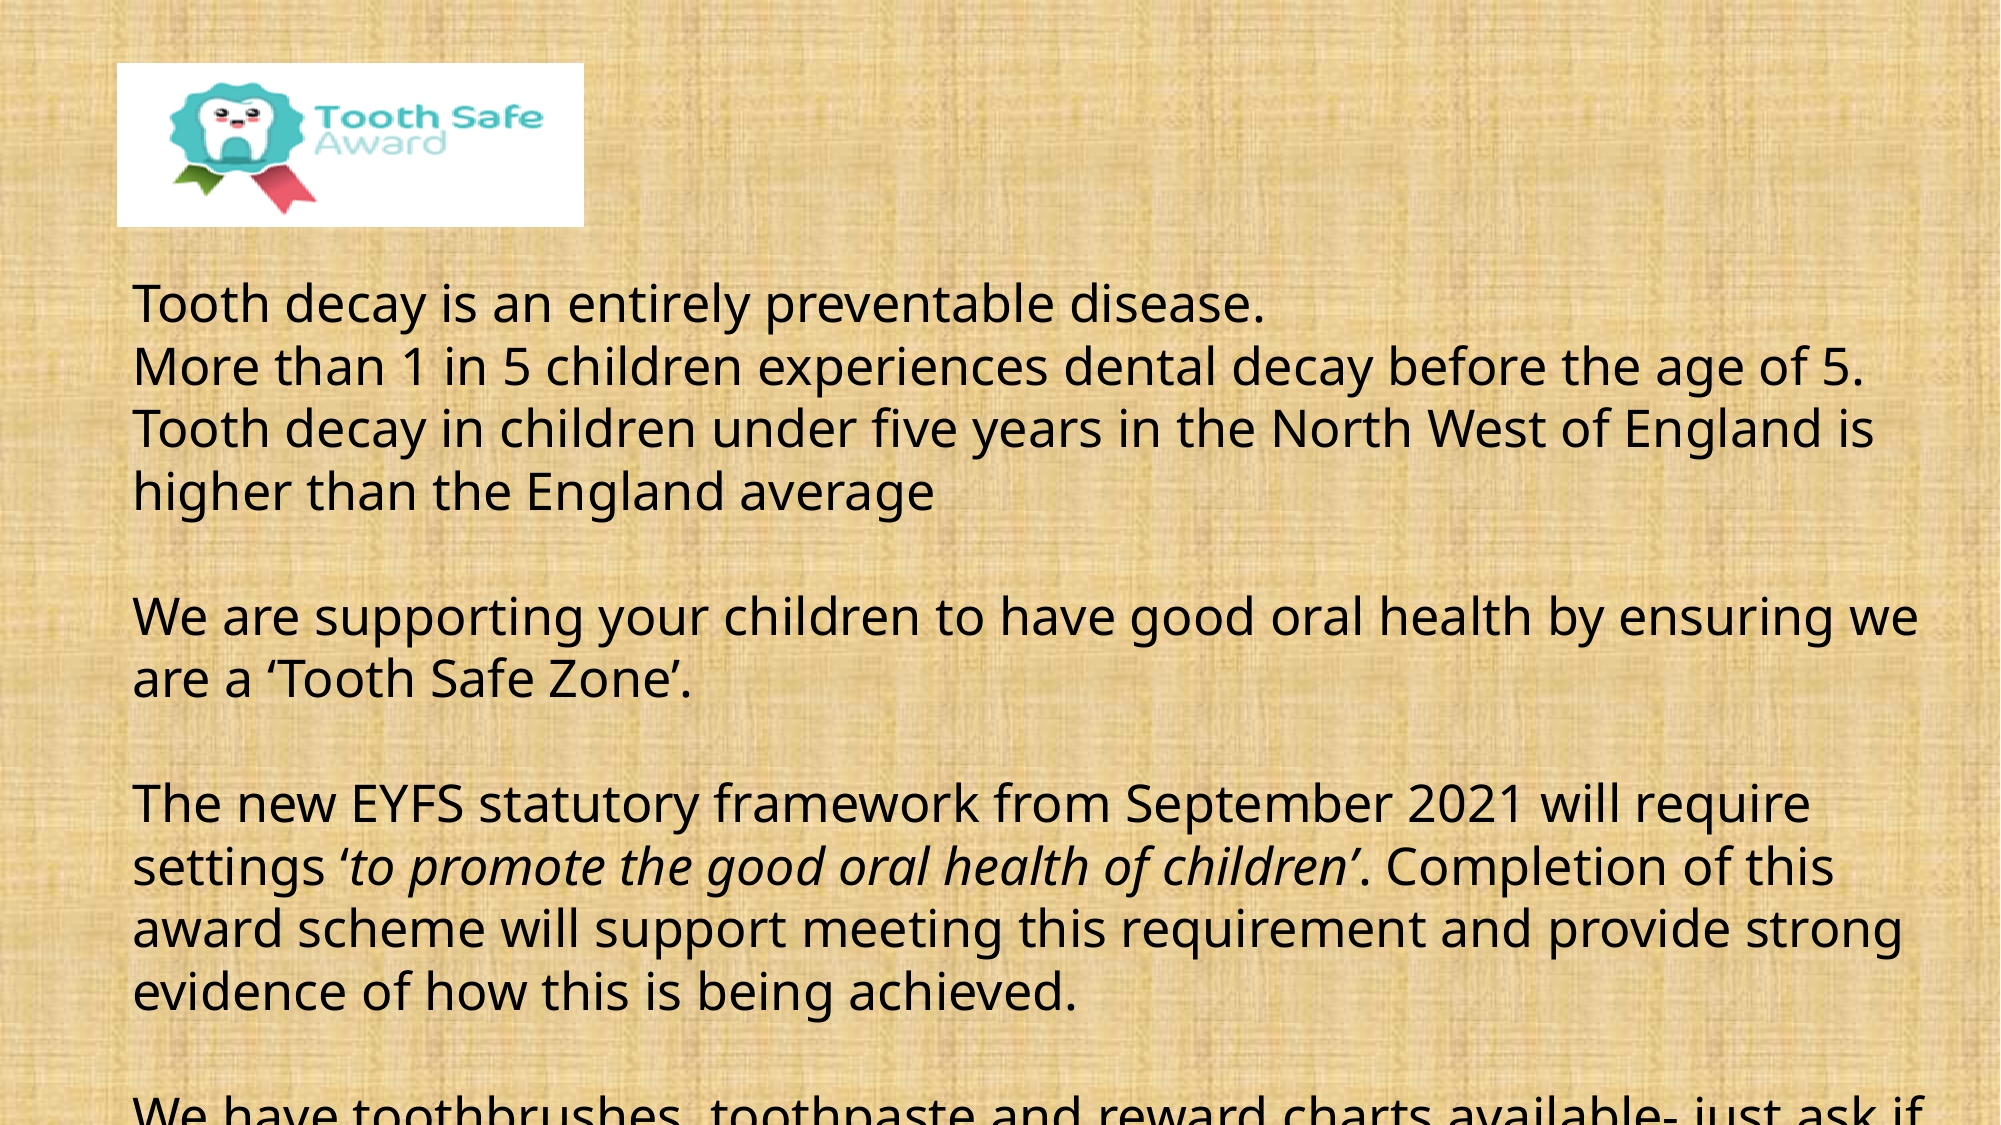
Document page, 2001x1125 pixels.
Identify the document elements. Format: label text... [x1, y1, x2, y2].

text_box Tooth decay is an entirely preventable disease. More than 1 in 5 children experiences dental decay before the age of 5. Tooth decay in children under five years in the North West of England is higher than the England average We are supporting your children to have good oral health by ensuring we are a ‘Tooth Safe Zone’. The new EYFS statutory framework from September 2021 will require settings ‘to promote the good oral health of children’. Completion of this award scheme will support meeting this requirement and provide strong evidence of how this is being achieved. We have toothbrushes, toothpaste and reward charts available- just ask if needed.  [117, 263, 2000, 1125]
picture [0, 0, 2001, 1125]
